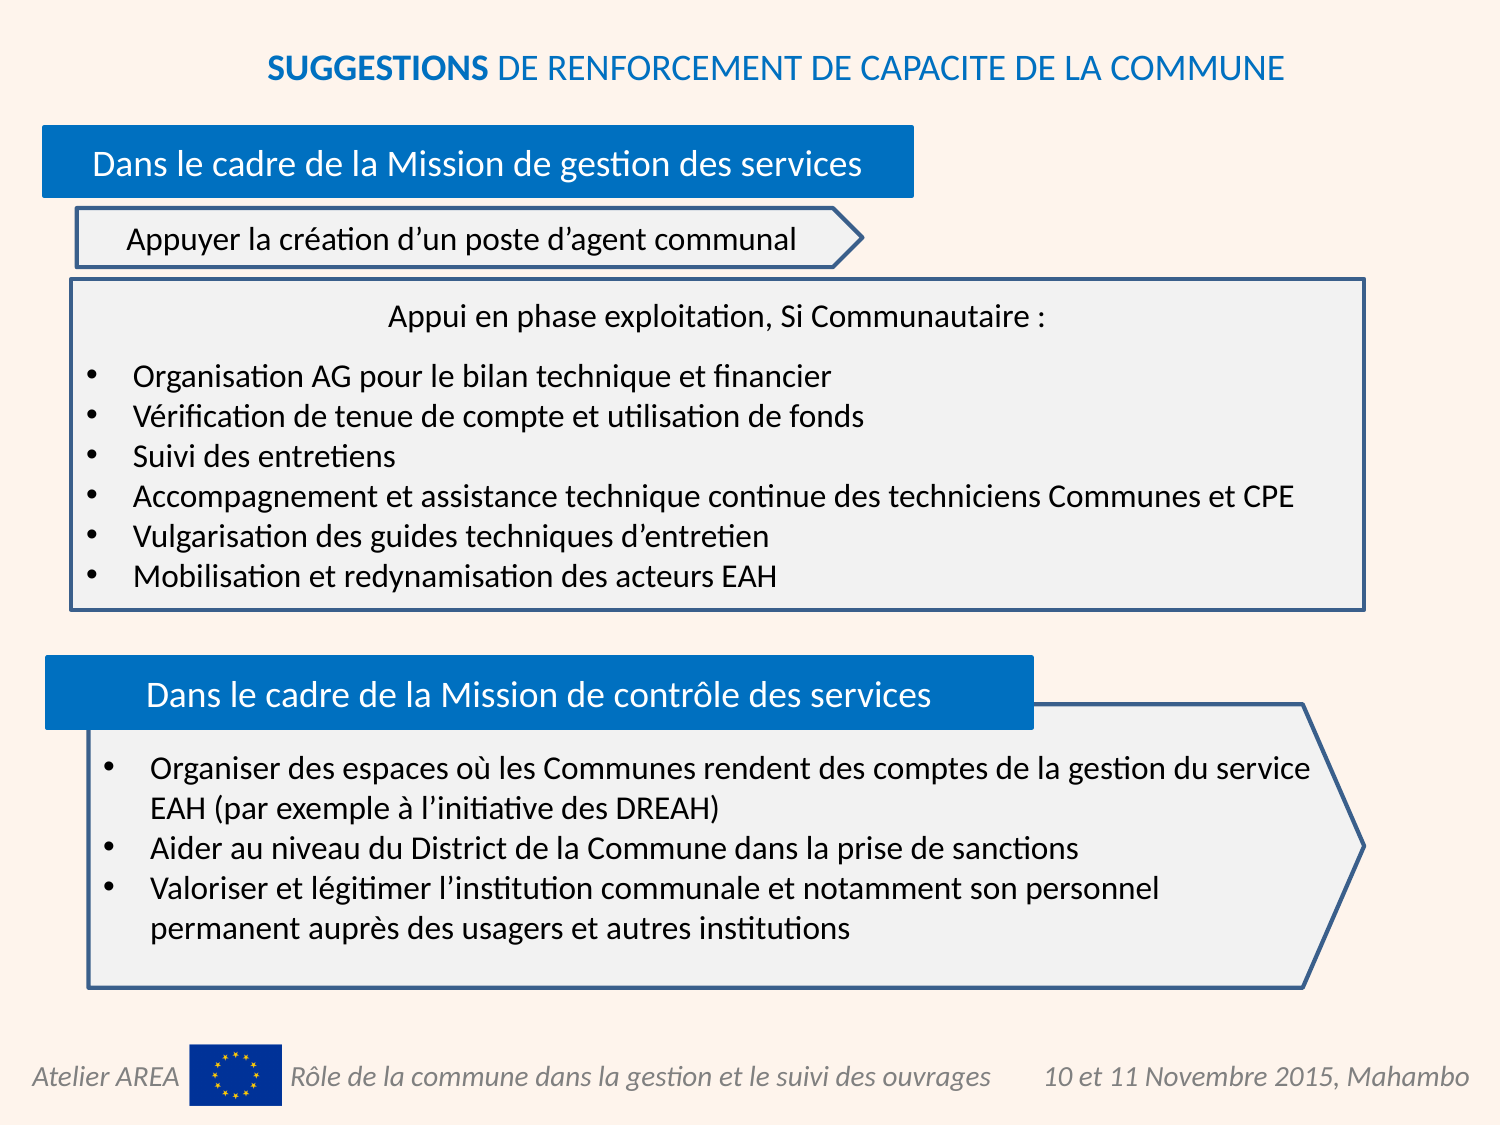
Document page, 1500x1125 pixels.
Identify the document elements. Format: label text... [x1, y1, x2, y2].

text_box Appuyer la création d’un poste d’agent communal [74, 205, 865, 270]
text_box Appui en phase exploitation, Si Communautaire : Organisation AG pour le bilan technique et financier Vérification de tenue de compte et utilisation de fonds Suivi des entretiens Accompagnement et assistance technique continue des techniciens Communes et CPE Vulgarisation des guides techniques d’entretien Mobilisation et redynamisation des acteurs EAH [69, 277, 1366, 612]
text_box Dans le cadre de la Mission de gestion des services [42, 125, 914, 198]
text_box Dans le cadre de la Mission de contrôle des services [45, 655, 1034, 730]
text_box Atelier AREA Rôle de la commune dans la gestion et le suivi des ouvrages 10 et 11 Novembre 2015, Mahambo [285, 1049, 1500, 1100]
text_box Atelier AREA Rôle de la commune dans la gestion et le suivi des ouvrages 10 et 11 Novembre 2015, Mahambo [17, 1049, 183, 1100]
text_box SUGGESTIONS DE RENFORCEMENT DE CAPACITE DE LA COMMUNE [188, 35, 1365, 95]
text_box Organiser des espaces où les Communes rendent des comptes de la gestion du service EAH (par exemple à l’initiative des DREAH) Aider au niveau du District de la Commune dans la prise de sanctions Valoriser et légitimer l’institution communale et notamment son personnel permanent auprès des usagers et autres institutions [86, 702, 1367, 990]
picture [188, 1044, 282, 1107]
